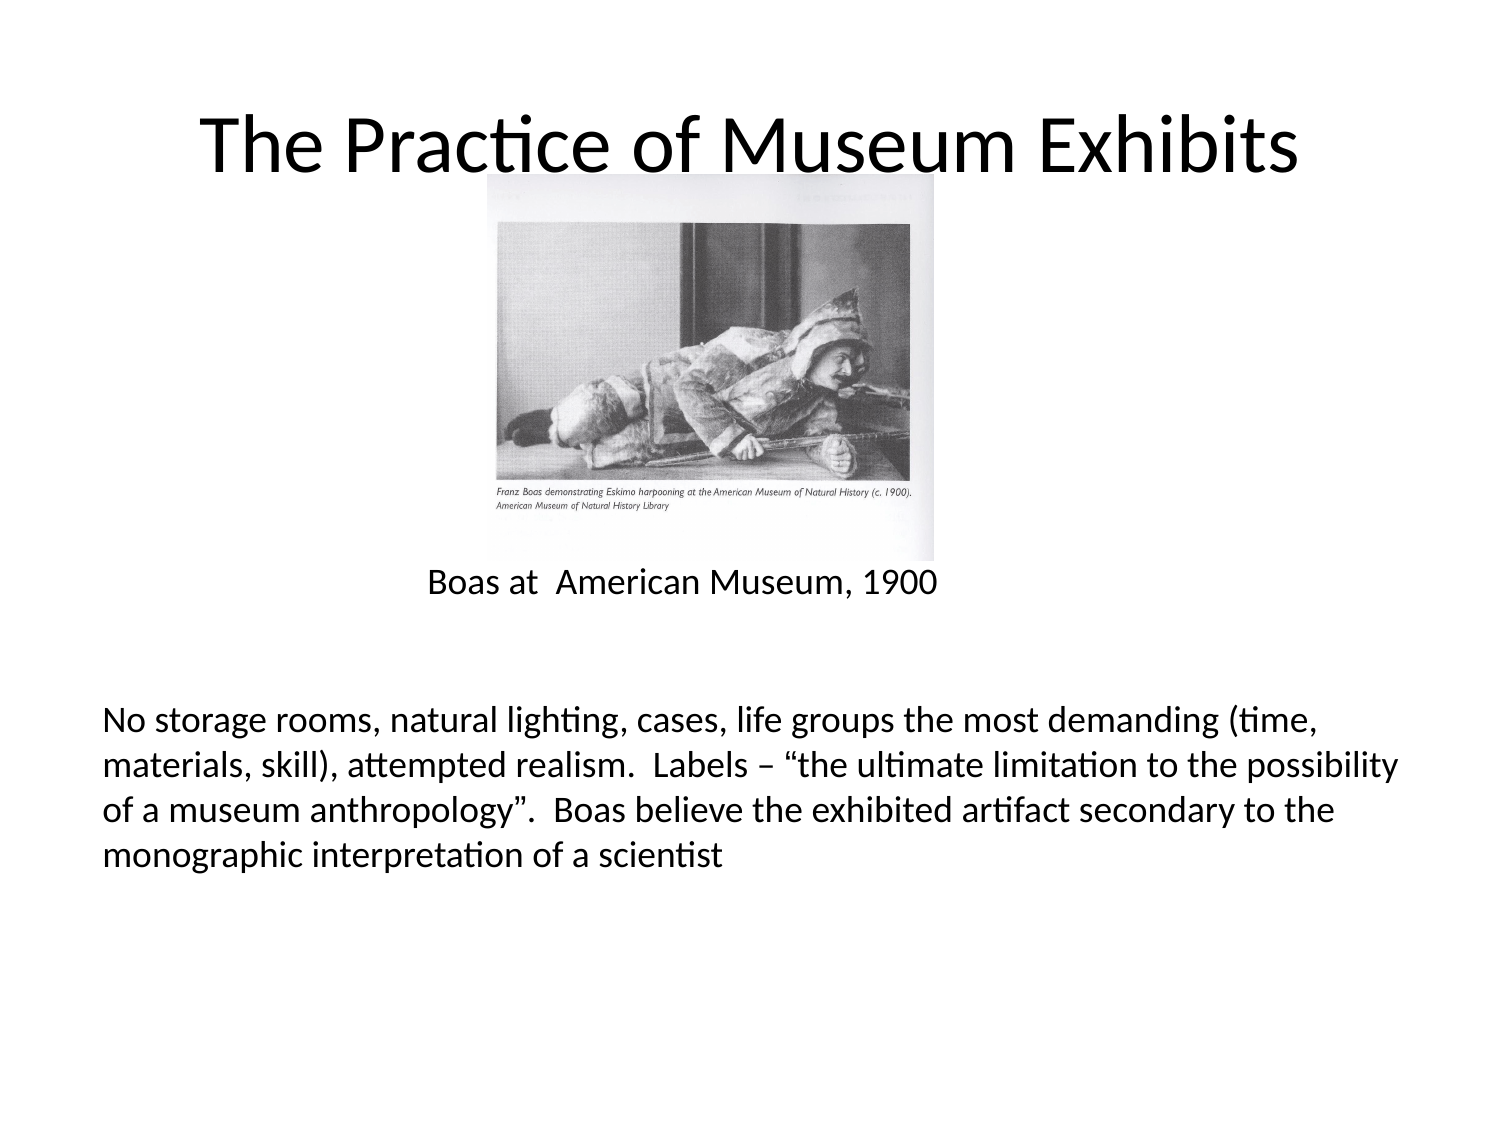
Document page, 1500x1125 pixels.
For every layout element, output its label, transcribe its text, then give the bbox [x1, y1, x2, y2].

text_box Boas at American Museum, 1900 [412, 549, 1025, 610]
title The Practice of Museum Exhibits [75, 45, 1425, 233]
text_box No storage rooms, natural lighting, cases, life groups the most demanding (time, materials, skill), attempted realism. Labels – “the ultimate limitation to the possibility of a museum anthropology”. Boas believe the exhibited artifact secondary to the monographic interpretation of a scientist [87, 687, 1425, 883]
picture [487, 174, 934, 561]
